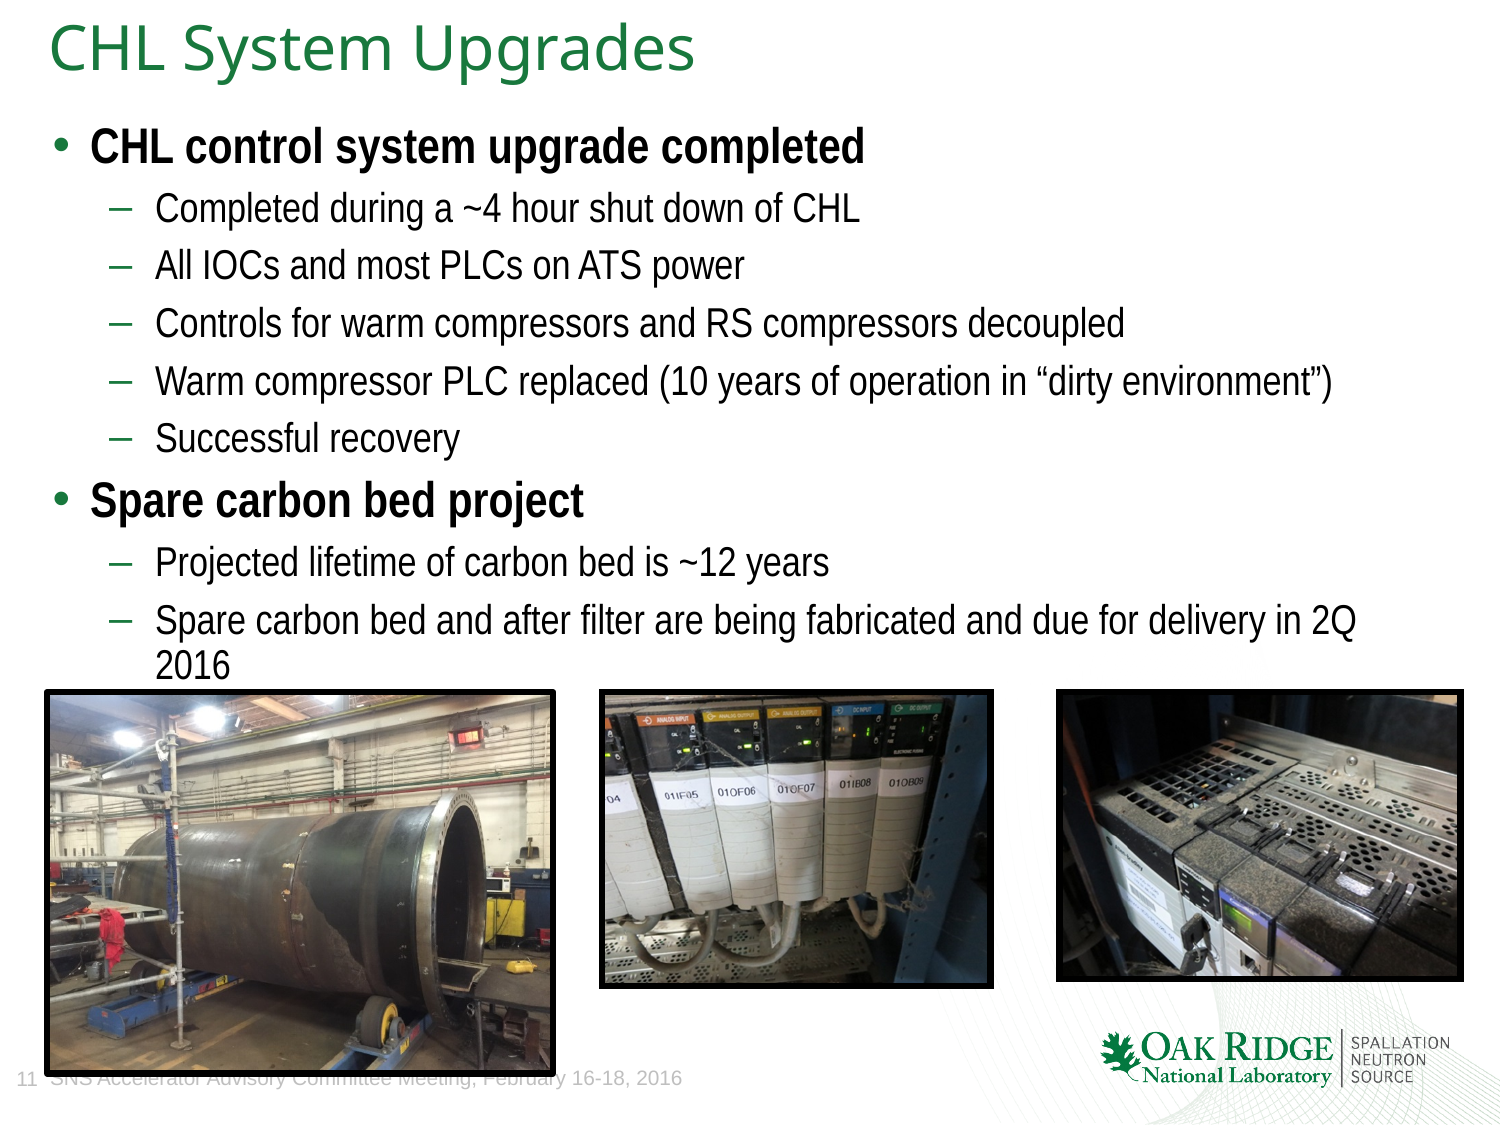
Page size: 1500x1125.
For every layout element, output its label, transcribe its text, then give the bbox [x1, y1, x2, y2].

title CHL System Upgrades [33, 12, 1451, 93]
picture [0, 0, 1500, 1125]
list CHL control system upgrade completed Completed during a ~4 hour shut down of CHL All IOCs and most PLCs on ATS power Controls for warm compressors and RS compressors decoupled Warm compressor PLC replaced (10 years of operation in “dirty environment”) Successful recovery Spare carbon bed project Projected lifetime of carbon bed is ~12 years Spare carbon bed and after filter are being fabricated and due for delivery in 2Q 2016 [37, 112, 1401, 701]
